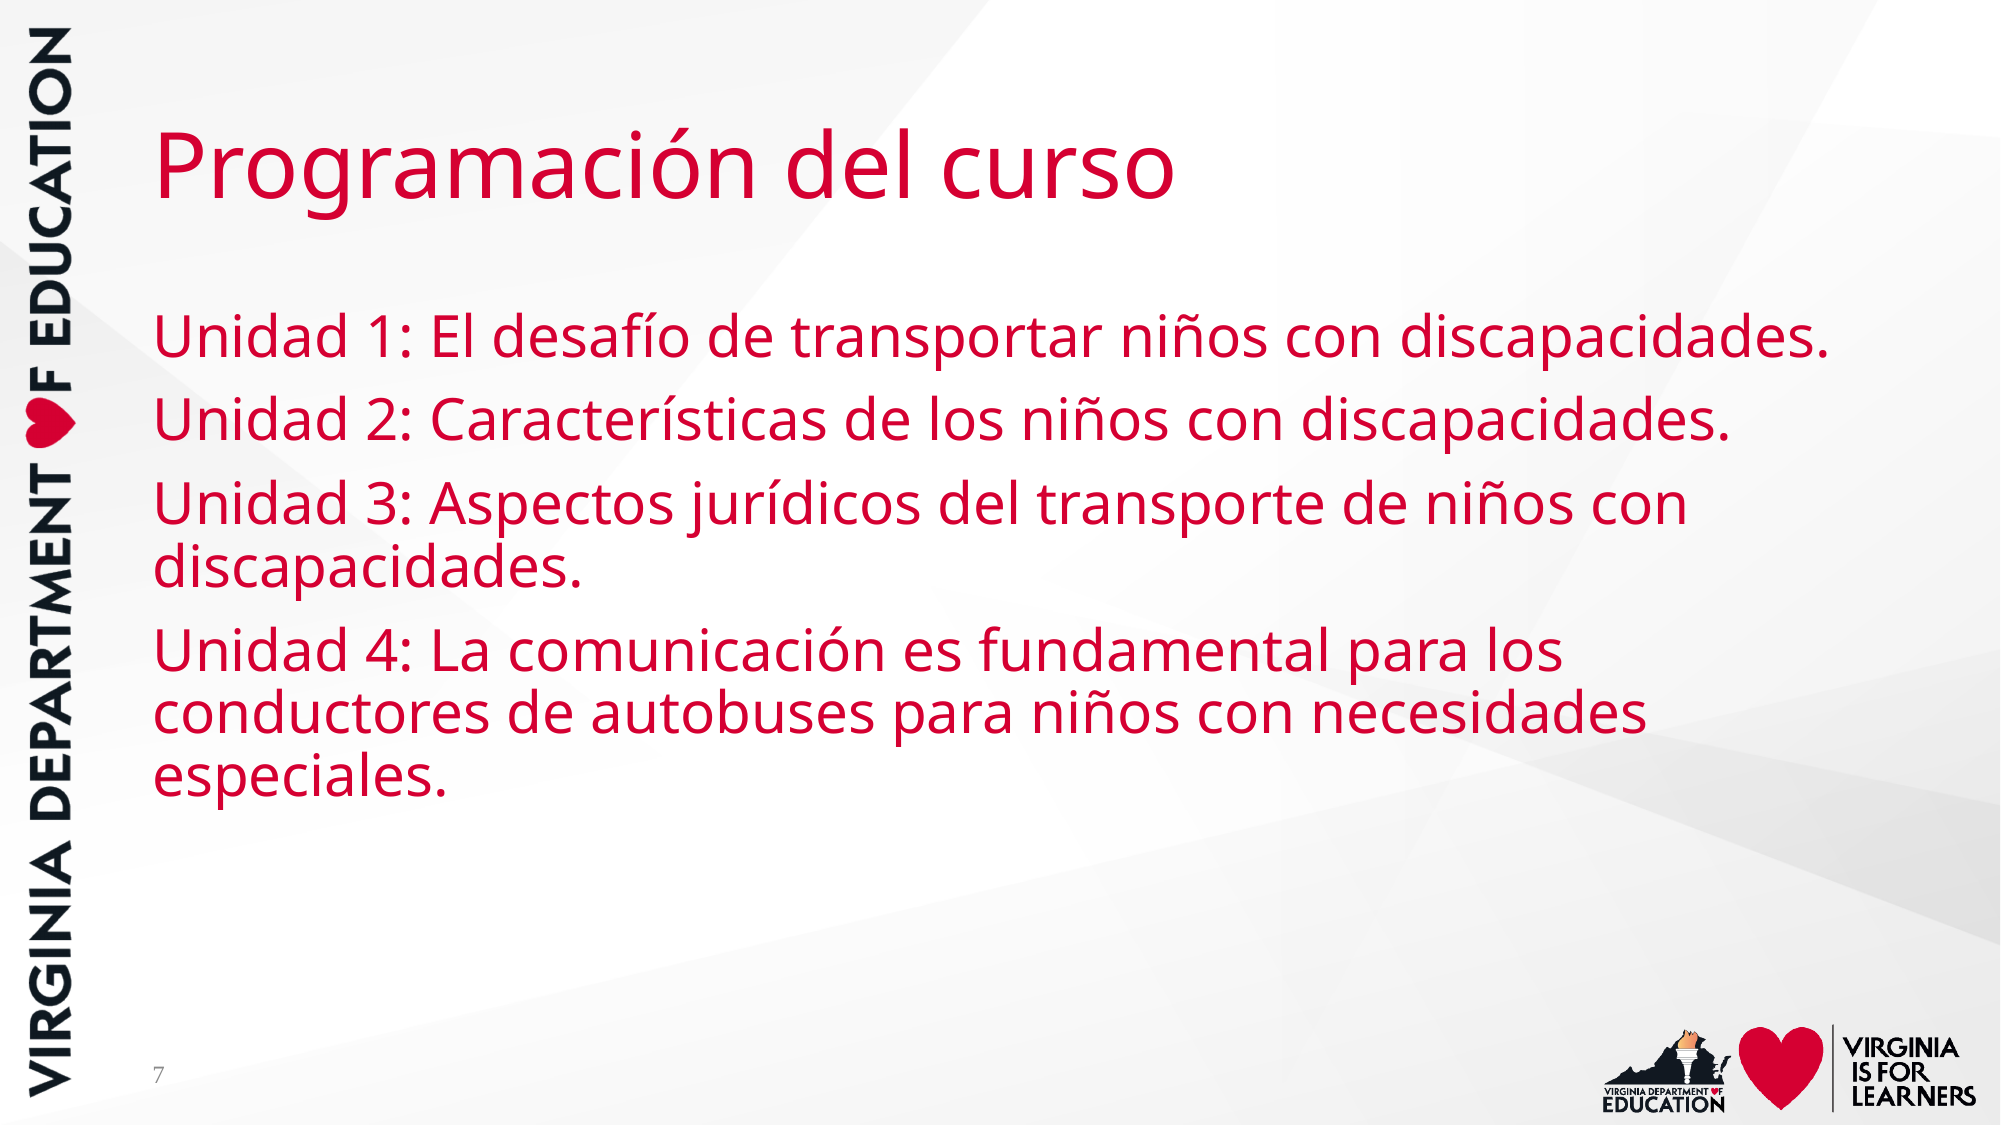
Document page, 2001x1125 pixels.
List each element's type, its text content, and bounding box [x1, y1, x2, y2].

slide_number 7 [137, 1043, 588, 1104]
title Programación del curso [137, 59, 1863, 278]
list Unidad 1: El desafío de transportar niños con discapacidades. Unidad 2: Características de los niños con discapacidades. Unidad 3: Aspectos jurídicos del transporte de niños con discapacidades. Unidad 4: La comunicación es fundamental para los conductores de autobuses para niños con necesidades especiales. [137, 299, 1863, 1014]
picture [0, 0, 2001, 1125]
